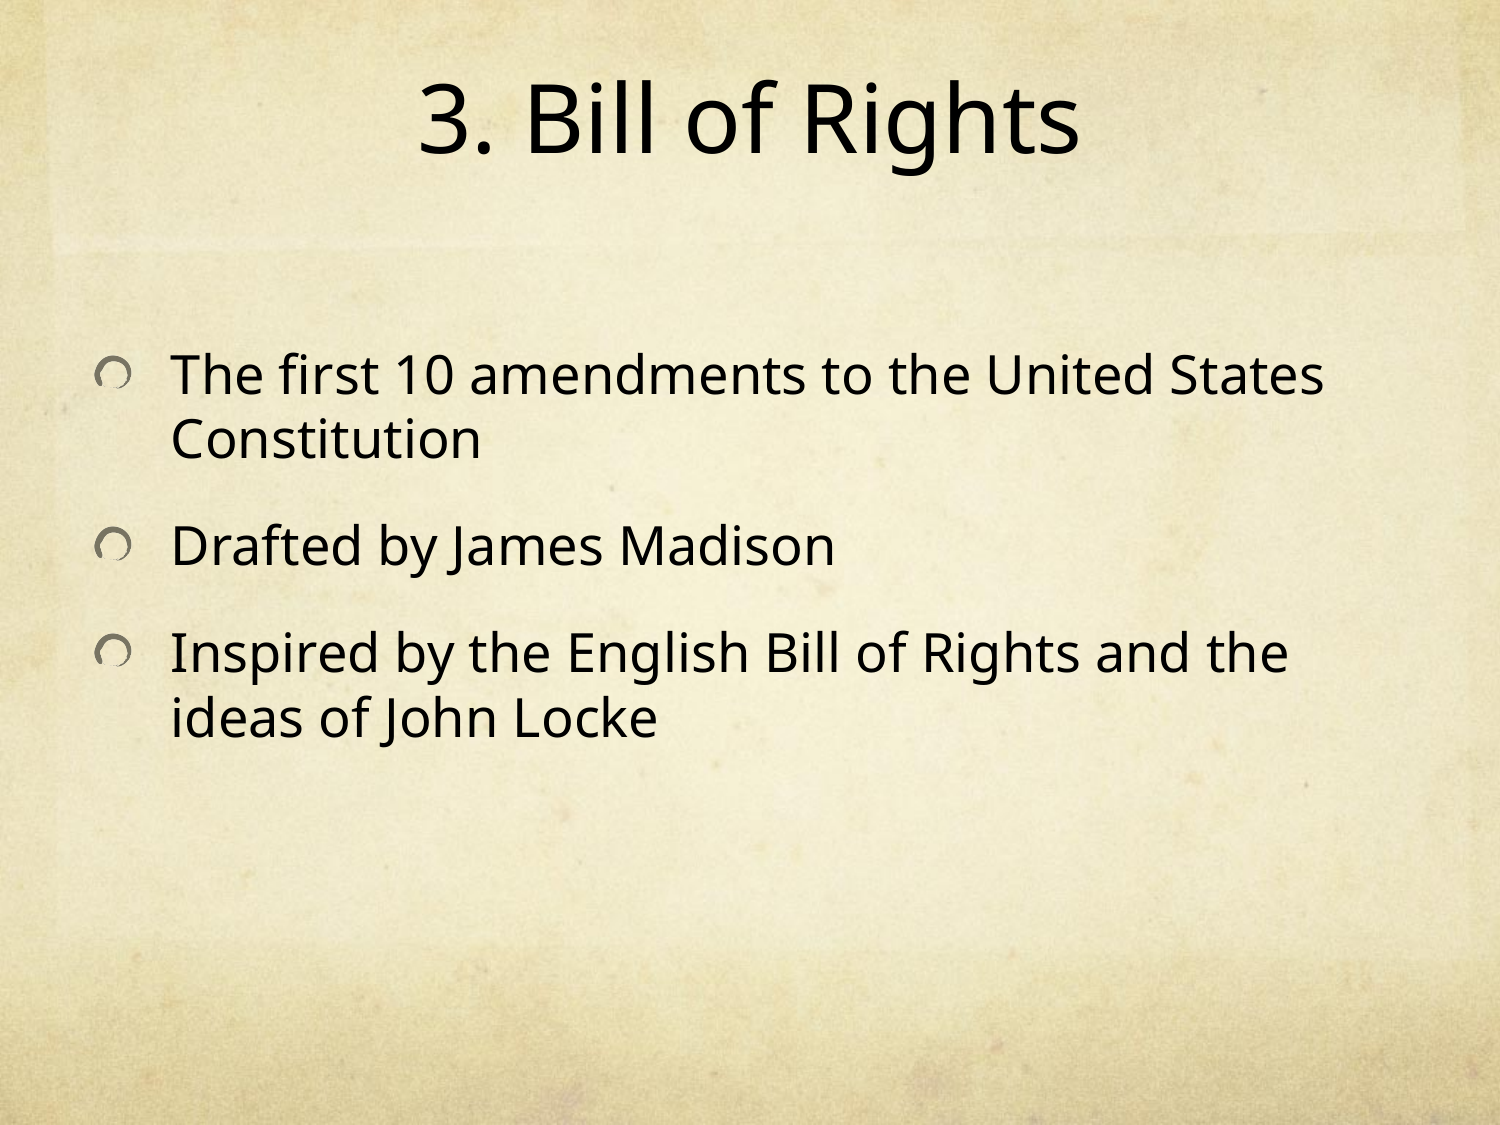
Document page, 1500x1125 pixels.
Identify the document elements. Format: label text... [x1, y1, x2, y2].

list The first 10 amendments to the United States Constitution Drafted by James Madison Inspired by the English Bill of Rights and the ideas of John Locke [79, 332, 1417, 859]
picture [0, 0, 1500, 1125]
title 3. Bill of Rights [150, 44, 1350, 187]
